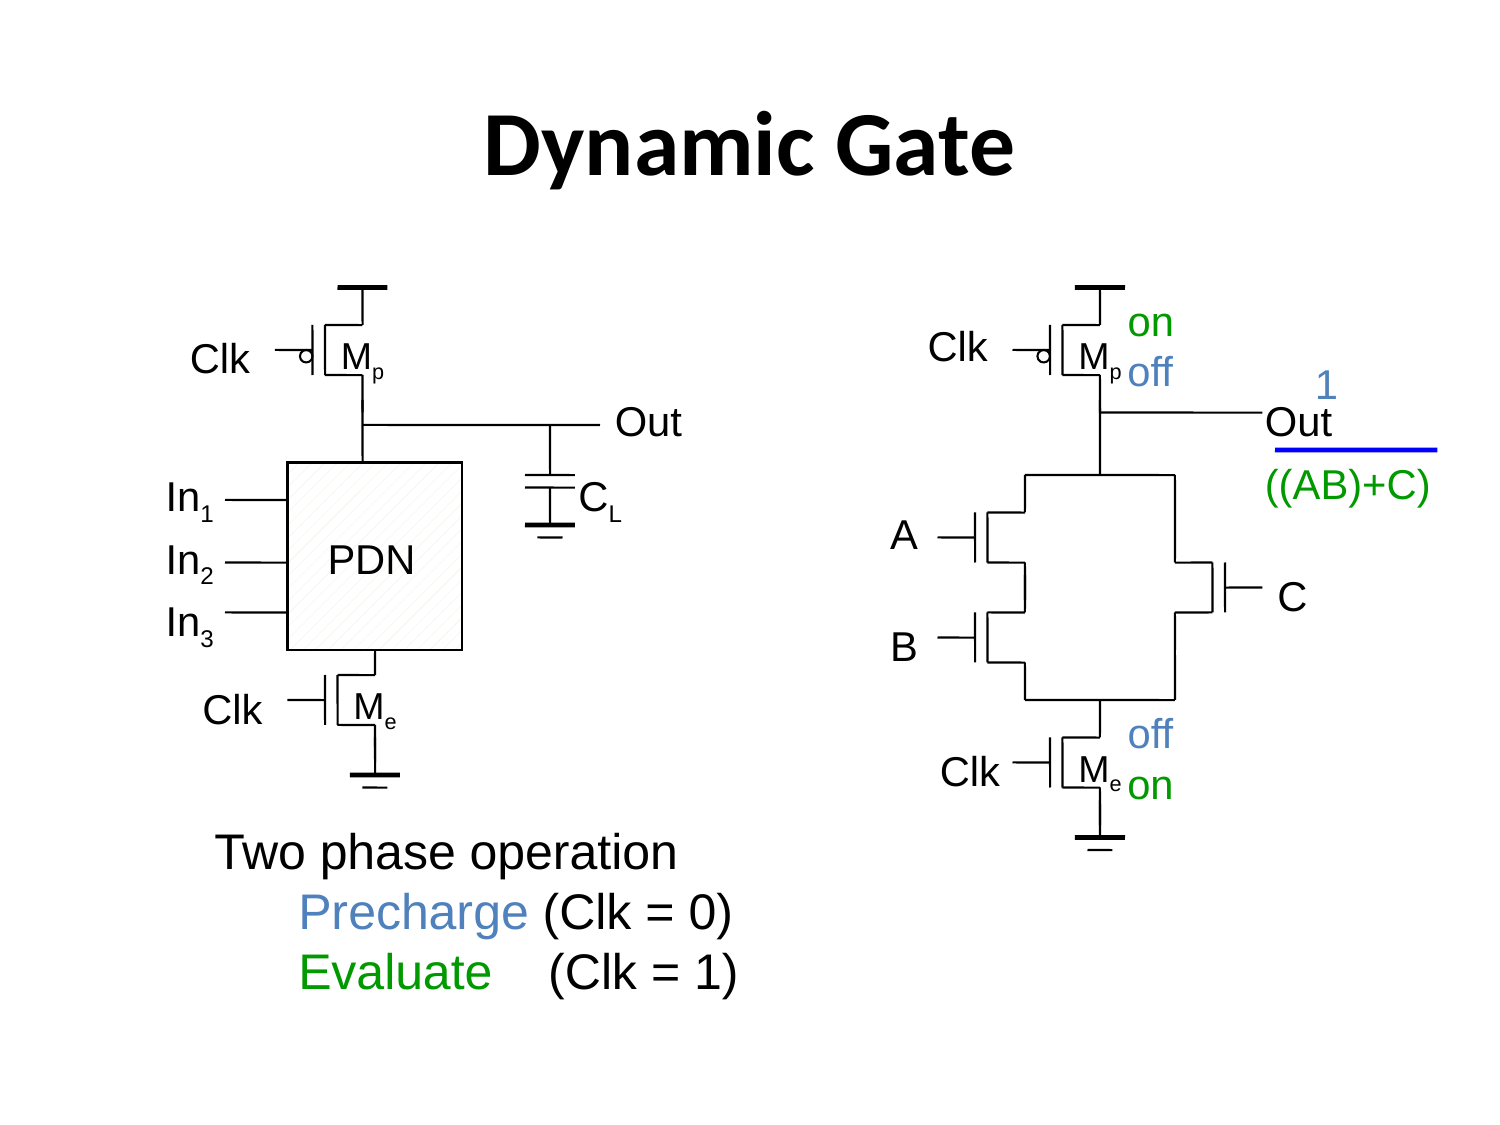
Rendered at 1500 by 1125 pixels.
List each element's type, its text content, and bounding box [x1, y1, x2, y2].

text_box In3 [150, 587, 229, 660]
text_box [287, 637, 376, 763]
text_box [274, 287, 363, 413]
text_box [524, 424, 639, 538]
text_box PDN [312, 525, 431, 590]
text_box Me [379, 674, 412, 741]
text_box Clk [175, 324, 266, 390]
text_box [1249, 449, 1446, 516]
title Dynamic Gate [75, 45, 1425, 233]
text_box Out [600, 387, 698, 453]
text_box [287, 462, 463, 650]
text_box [349, 737, 401, 788]
text_box Mp [366, 324, 399, 391]
text_box In2 [150, 525, 229, 587]
text_box In1 [150, 462, 229, 525]
text_box Clk [187, 675, 278, 740]
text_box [874, 287, 1348, 851]
text_box Two phase operation Precharge (Clk = 0) Evaluate (Clk = 1) [199, 812, 754, 1008]
